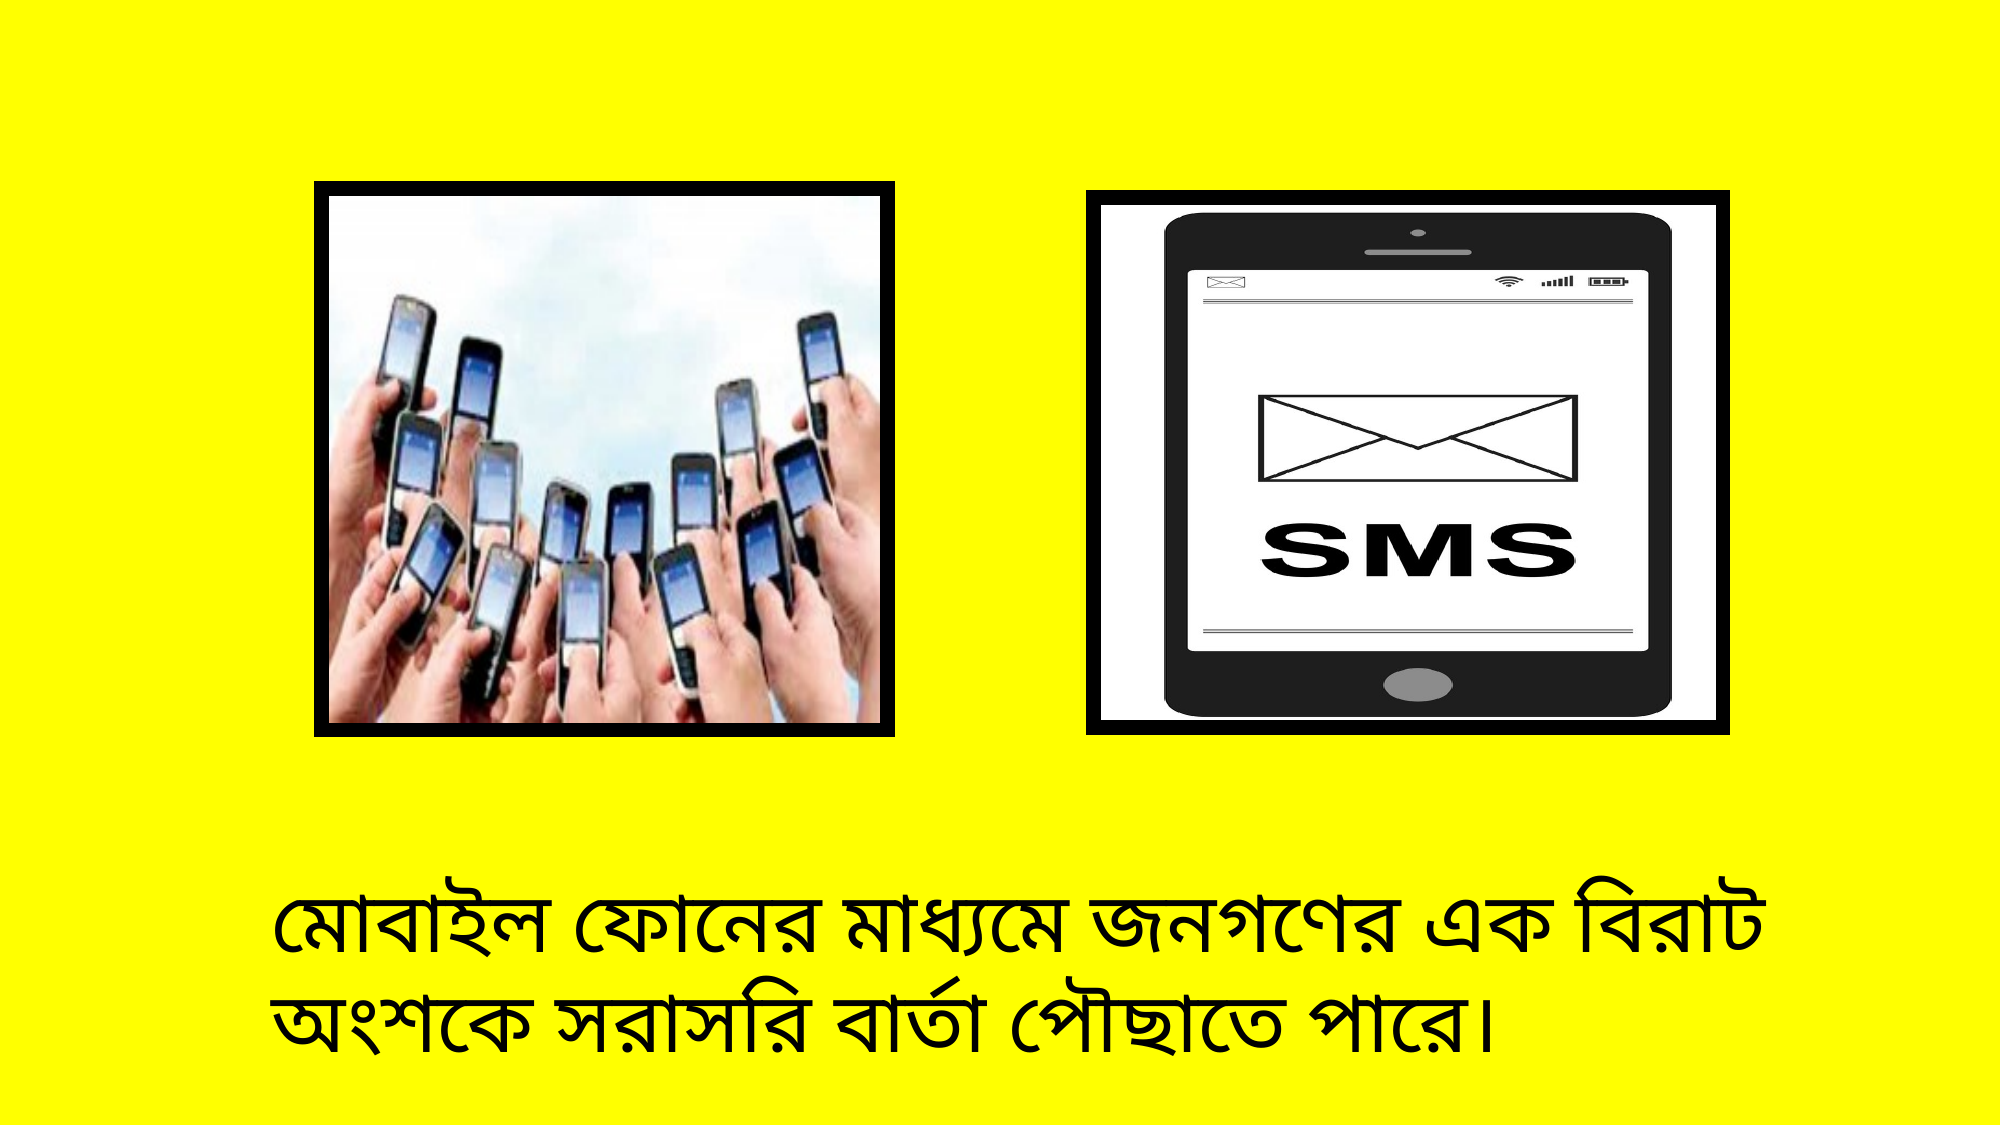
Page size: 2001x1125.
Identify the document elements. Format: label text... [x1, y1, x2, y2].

picture [1100, 204, 1716, 721]
picture [328, 195, 881, 723]
text_box মোবাইল ফোনের মাধ্যমে জনগণের এক বিরাট অংশকে সরাসরি বার্তা পৌছাতে পারে। [256, 861, 1978, 1076]
